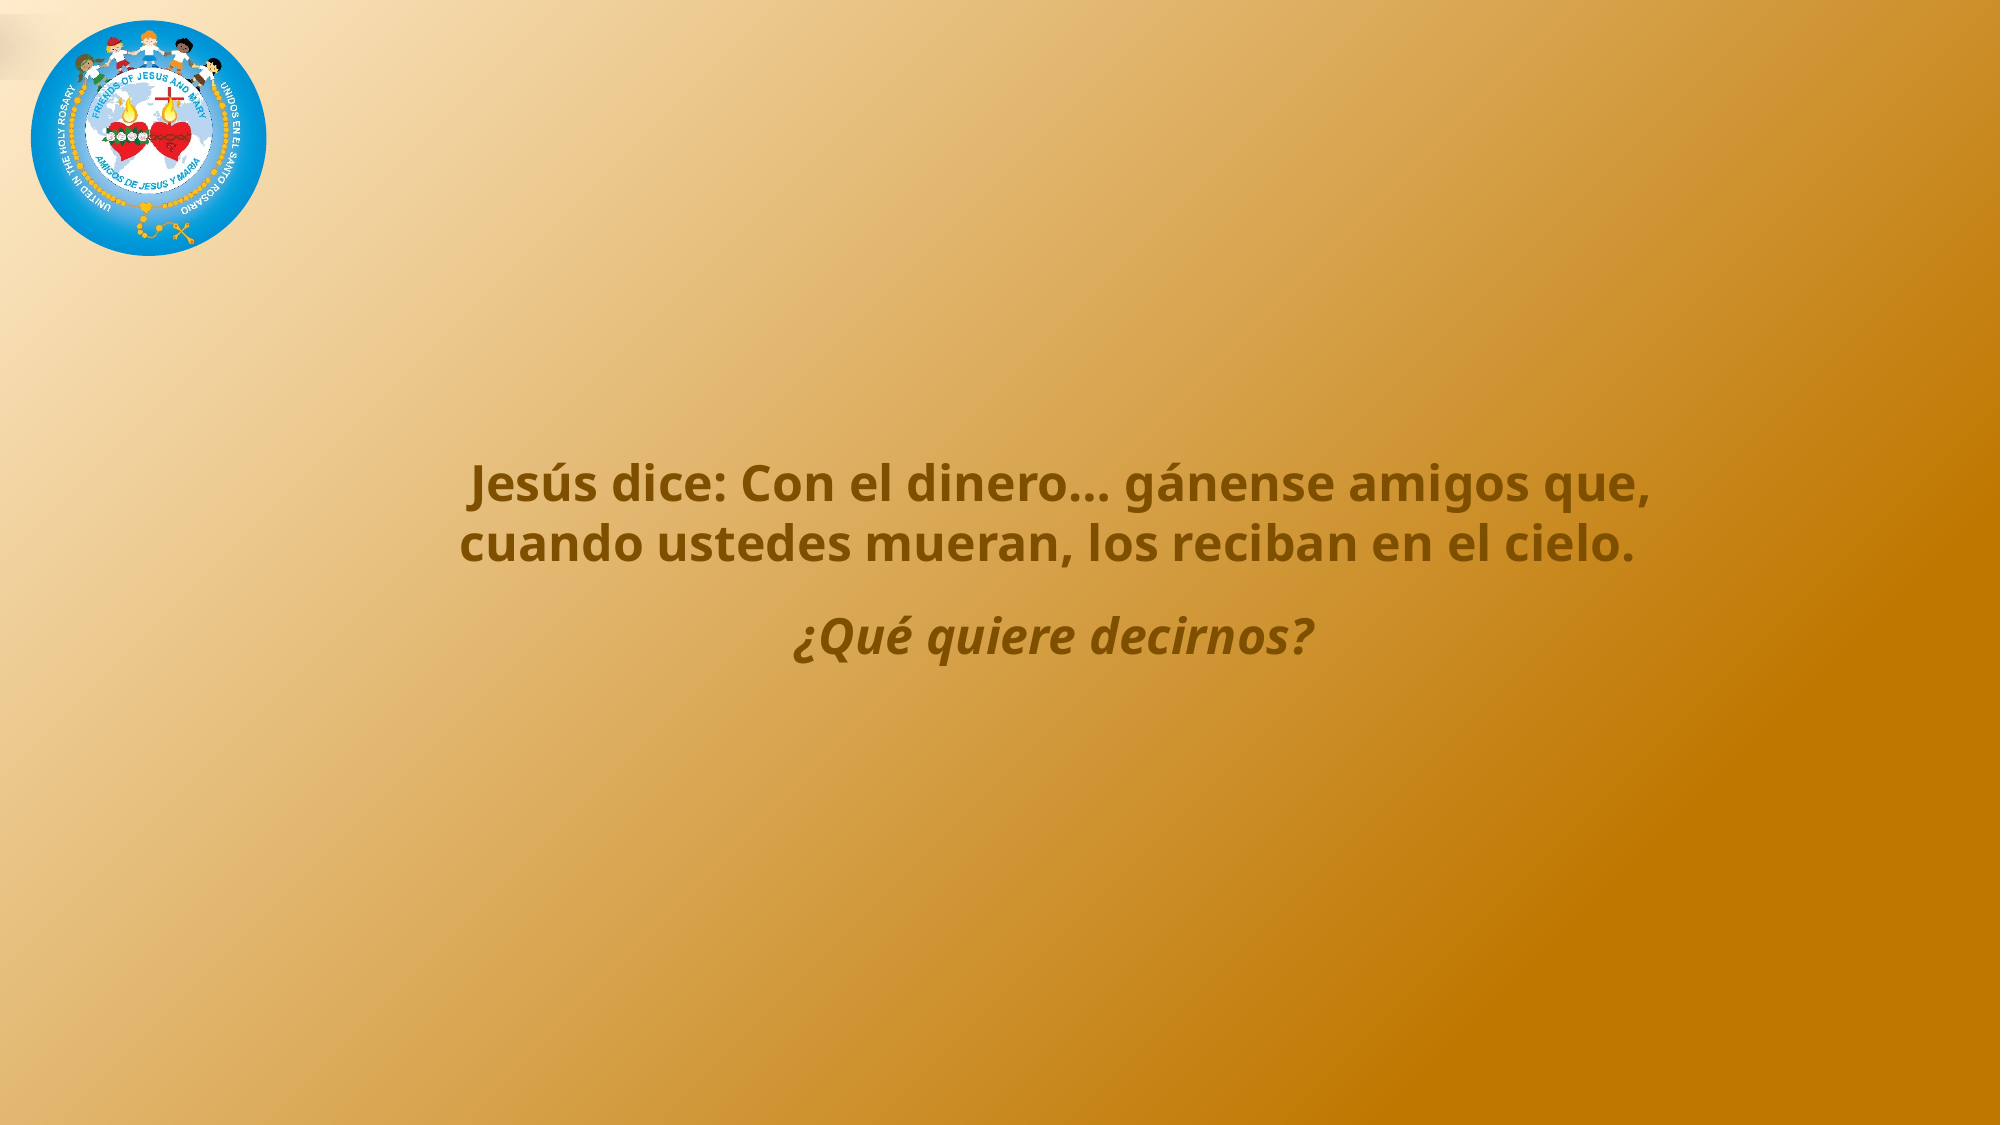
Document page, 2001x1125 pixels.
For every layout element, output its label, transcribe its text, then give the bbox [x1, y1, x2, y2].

list Jesús dice: Con el dinero… gánense amigos que, cuando ustedes mueran, los reciban en el cielo. ¿Qué quiere decirnos? [406, 443, 1696, 707]
picture [55, 30, 242, 244]
